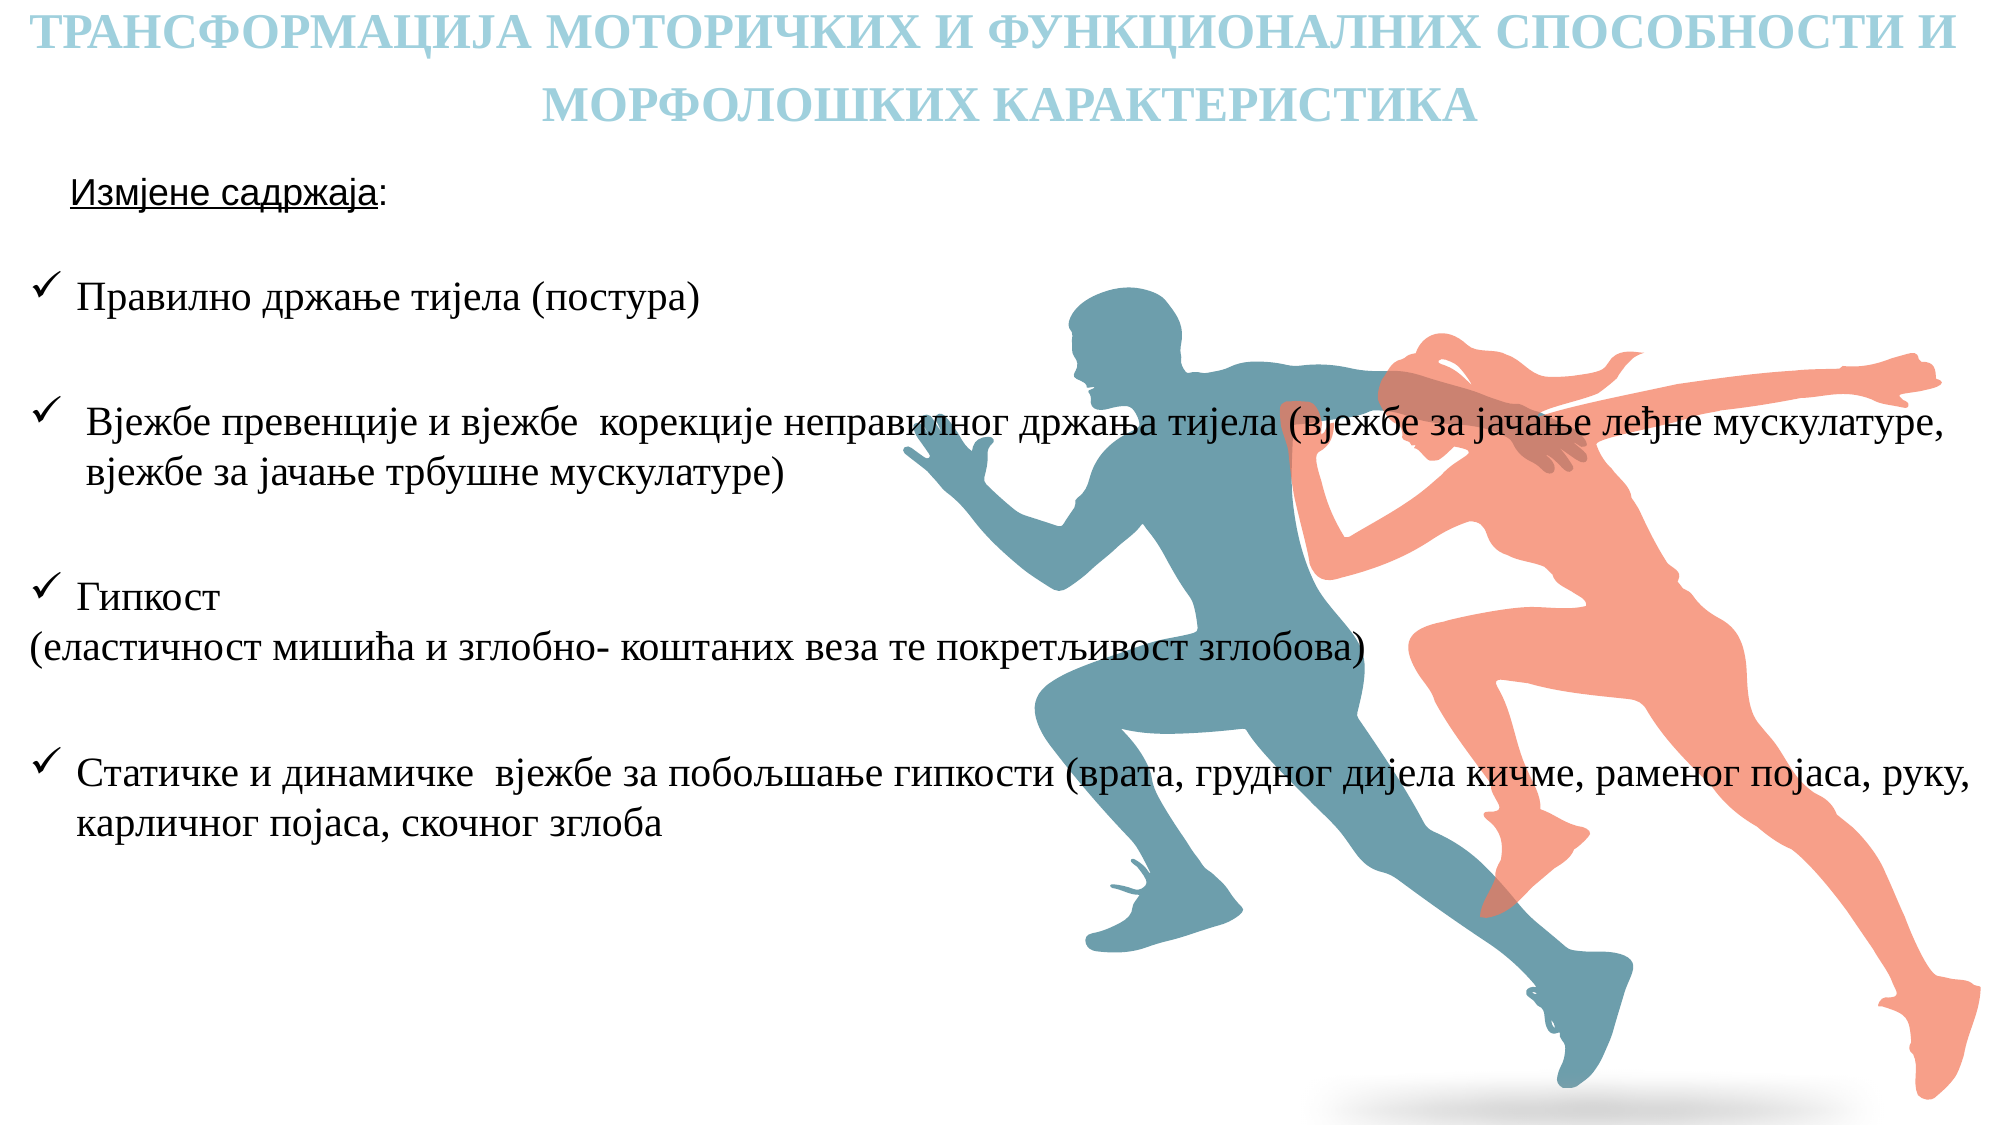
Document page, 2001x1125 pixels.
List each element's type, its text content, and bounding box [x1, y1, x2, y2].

text_box ТРАНСФОРМАЦИЈА МОТОРИЧКИХ И ФУНКЦИОНАЛНИХ СПОСОБНОСТИ И МОРФОЛОШКИХ КАРАКТЕРИСТИКА Правилно држање тијела (постура) Вјежбе превенције и вјежбе корекцијe неправилног држања тијела (вјежбе за јачање леђне мускулатуре, вјежбе за јачање трбушне мускулатуре) Гипкост (еластичност мишића и зглобно- коштаних веза те покретљивост зглобова) Статичке и динамичке вјежбе за побољшање гипкости (врата, грудног дијела кичме, раменог појаса, руку, карличног појаса, скочног зглоба [14, 0, 2000, 897]
text_box Измјене садржаја: [55, 160, 404, 221]
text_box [903, 287, 2000, 1125]
